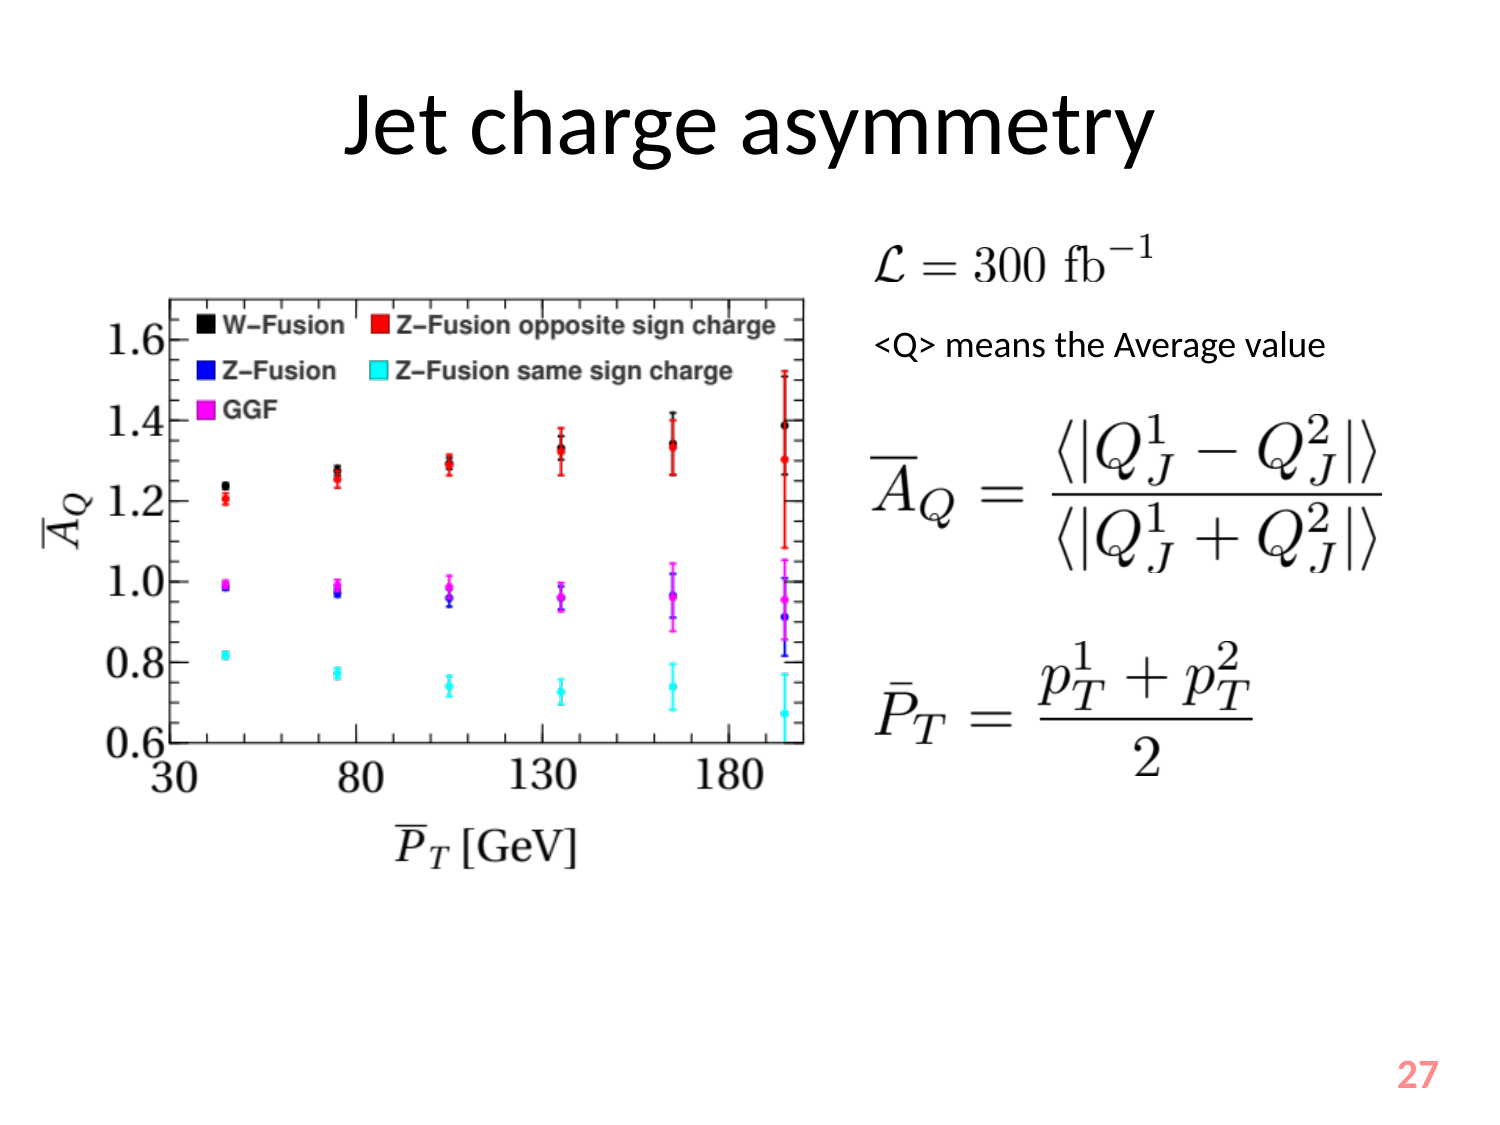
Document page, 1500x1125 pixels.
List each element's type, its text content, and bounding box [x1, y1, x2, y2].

picture [874, 233, 1153, 282]
picture [0, 243, 1383, 875]
title Jet charge asymmetry [75, 23, 1425, 212]
picture [874, 640, 1253, 776]
text_box <Q> means the Average value [877, 312, 1403, 373]
slide_number 27 [1104, 1041, 1455, 1102]
